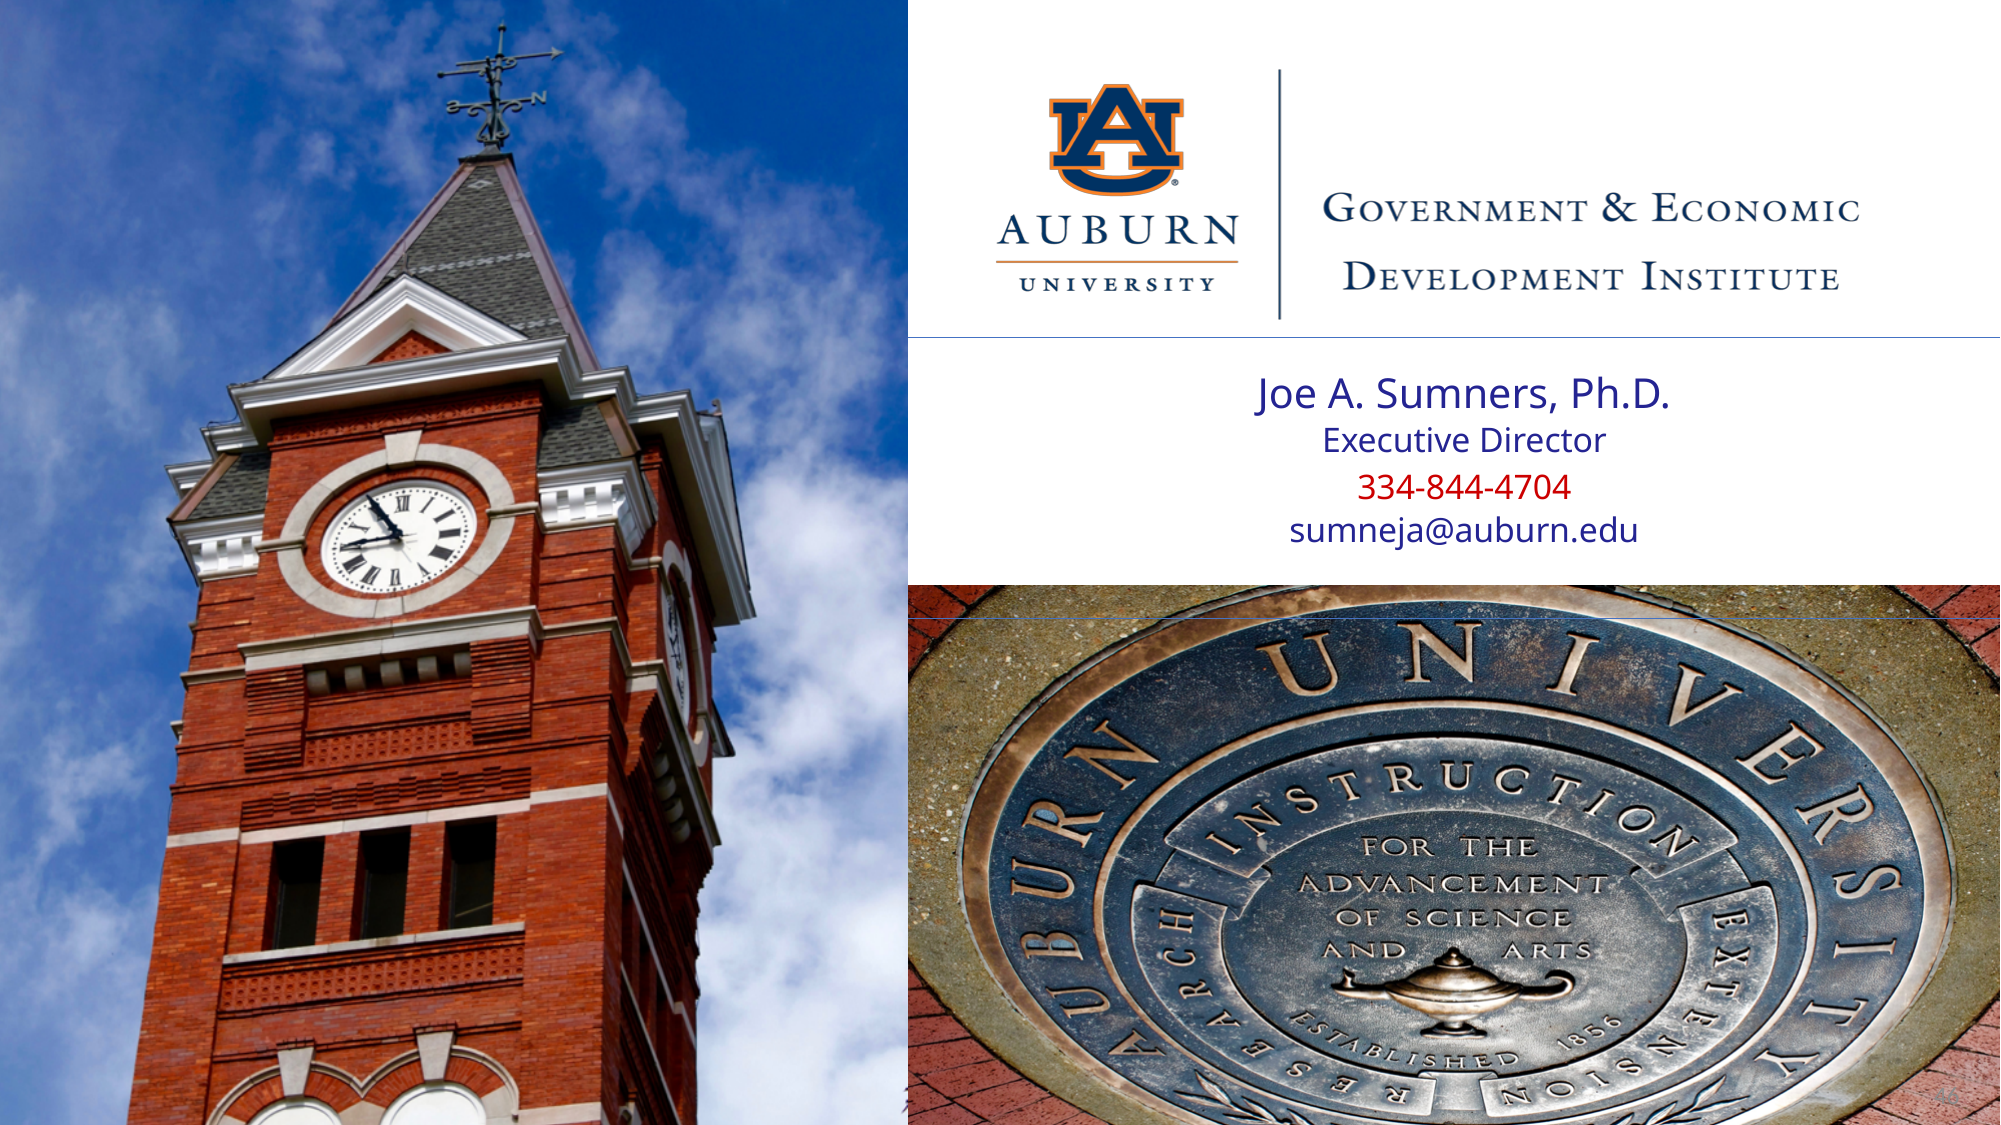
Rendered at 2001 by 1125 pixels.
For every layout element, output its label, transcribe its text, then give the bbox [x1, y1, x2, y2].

picture [0, 0, 2000, 1125]
list Joe A. Sumners, Ph.D. Executive Director 334-844-4704 sumneja@auburn.edu [1082, 409, 1846, 563]
